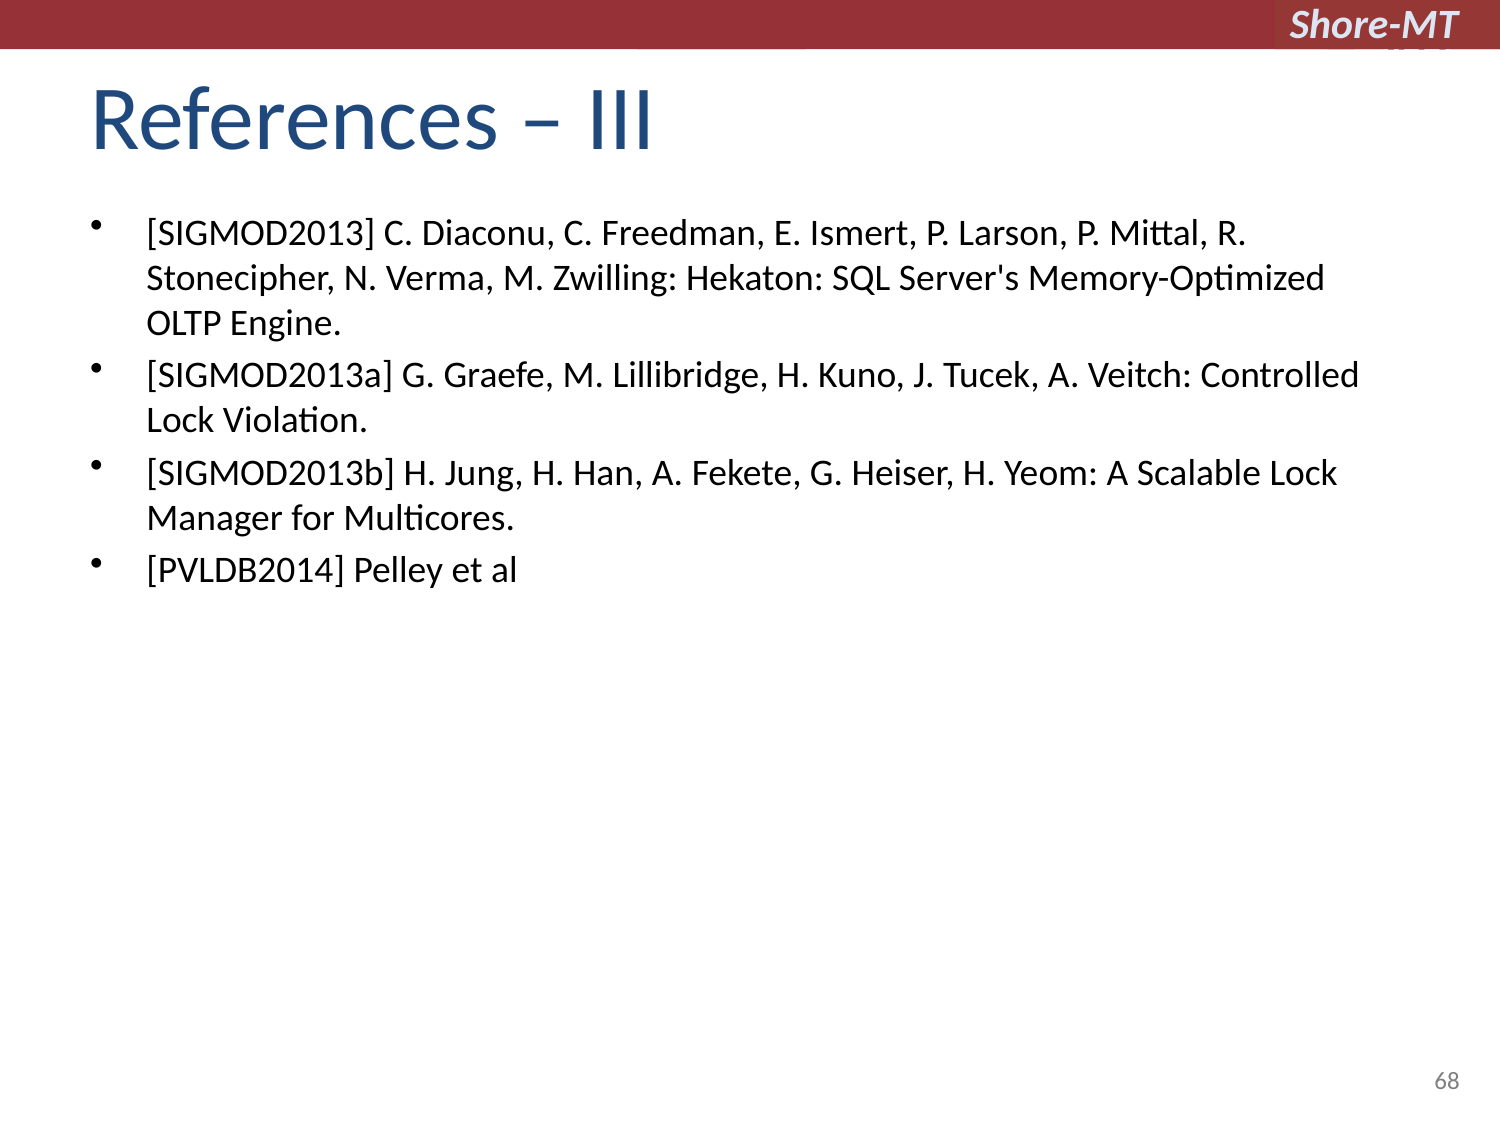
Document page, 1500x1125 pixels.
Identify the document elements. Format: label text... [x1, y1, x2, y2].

slide_number 68 [1074, 1024, 1476, 1103]
list [SIGMOD2013] C. Diaconu, C. Freedman, E. Ismert, P. Larson, P. Mittal, R. Stonecipher, N. Verma, M. Zwilling: Hekaton: SQL Server's Memory-Optimized OLTP Engine. [SIGMOD2013a] G. Graefe, M. Lillibridge, H. Kuno, J. Tucek, A. Veitch: Controlled Lock Violation. [SIGMOD2013b] H. Jung, H. Han, A. Fekete, G. Heiser, H. Yeom: A Scalable Lock Manager for Multicores. [PVLDB2014] Pelley et al [74, 199, 1426, 1006]
title References – III [74, 44, 1426, 176]
